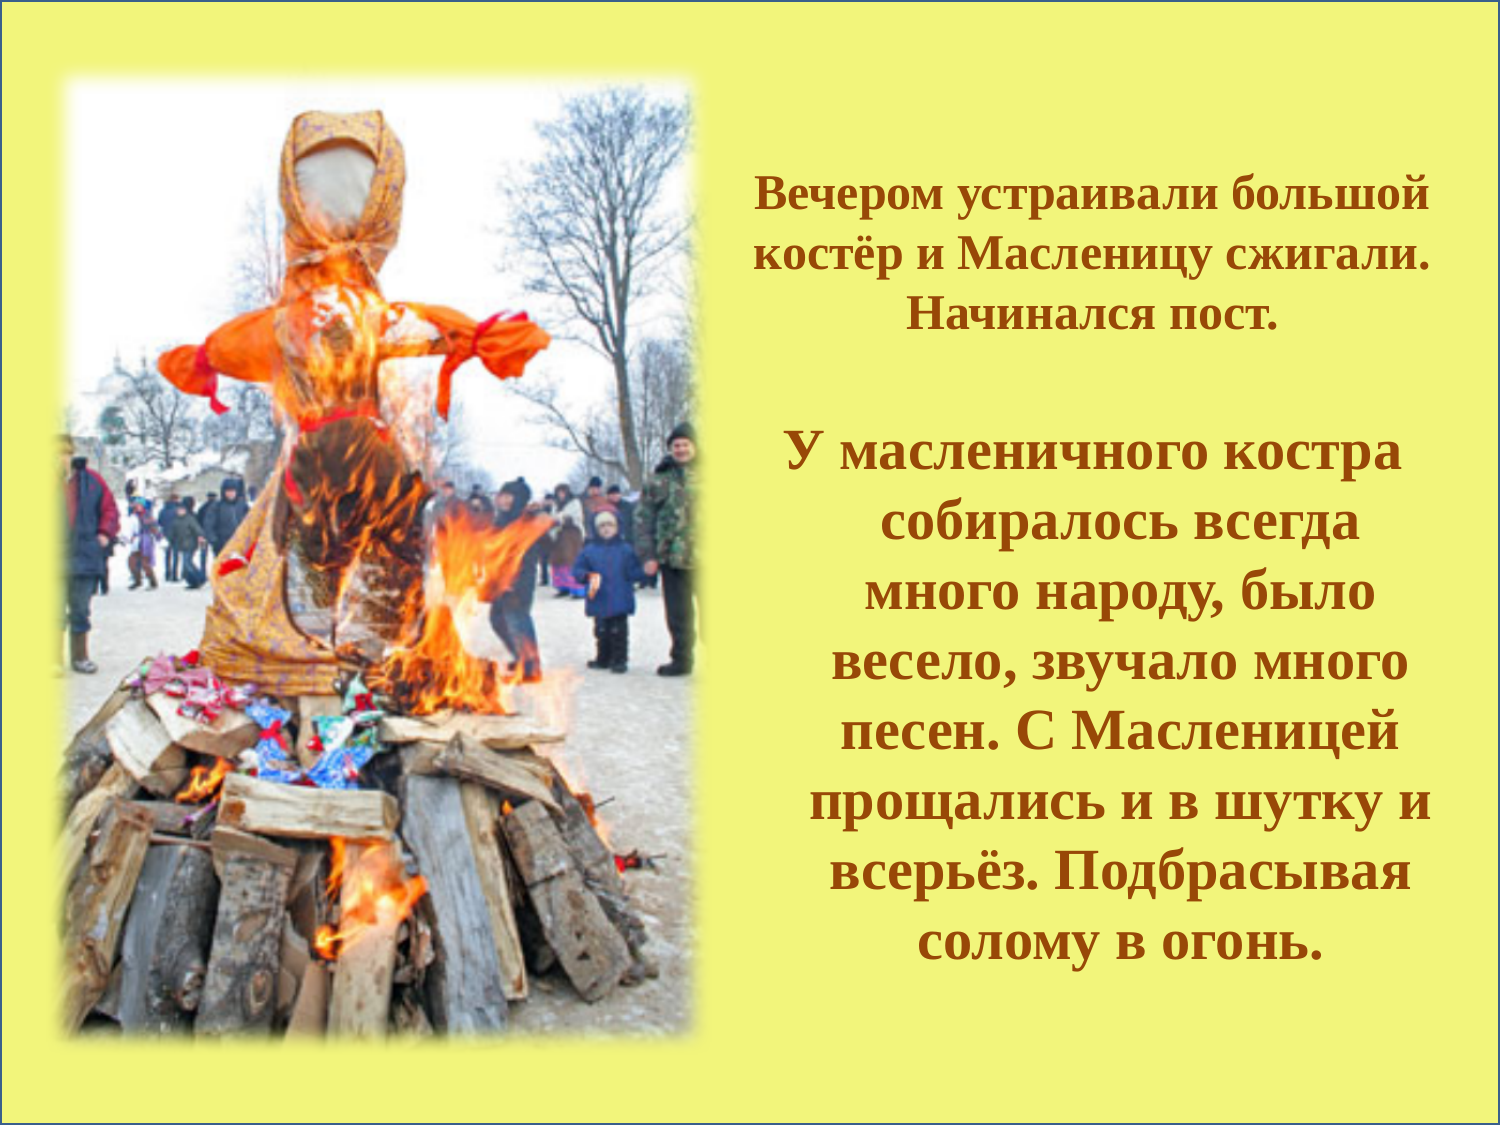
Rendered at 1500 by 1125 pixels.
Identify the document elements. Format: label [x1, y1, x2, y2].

text_box [0, 0, 1500, 1125]
